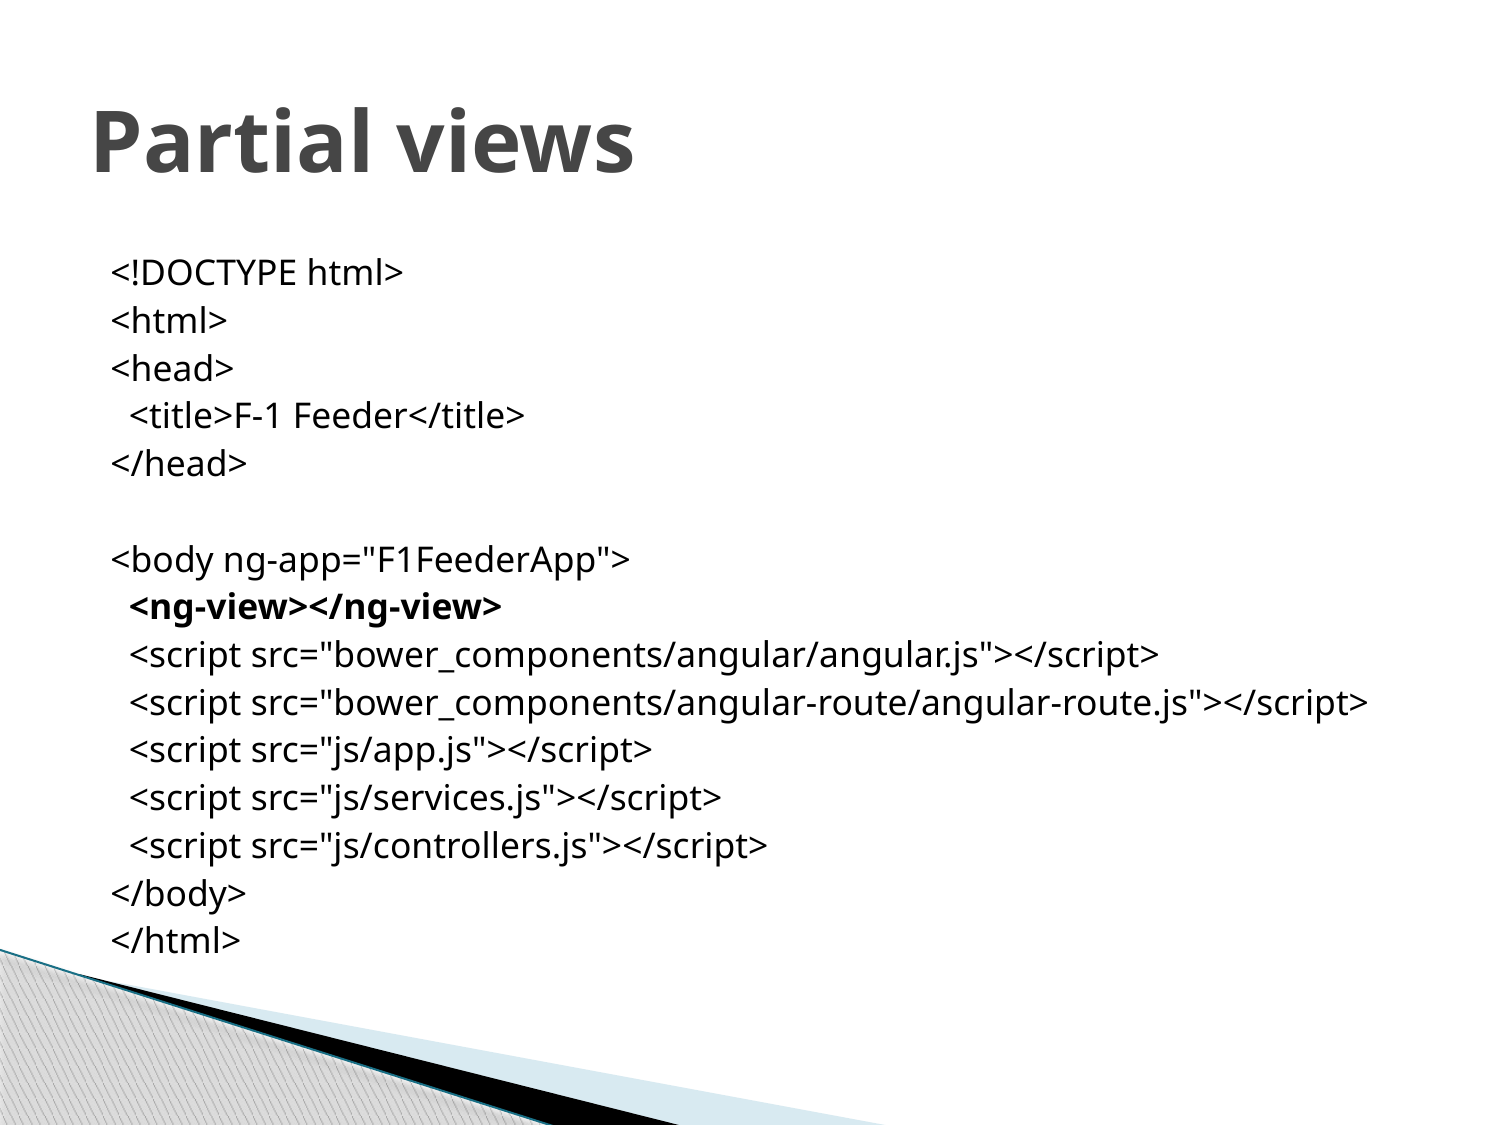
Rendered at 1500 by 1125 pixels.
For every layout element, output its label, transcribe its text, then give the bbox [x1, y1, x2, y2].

list <!DOCTYPE html> <html> <head> <title>F-1 Feeder</title> </head> <body ng-app="F1FeederApp"> <ng-view></ng-view> <script src="bower_components/angular/angular.js"></script> <script src="bower_components/angular-route/angular-route.js"></script> <script src="js/app.js"></script> <script src="js/services.js"></script> <script src="js/controllers.js"></script> </body> </html> [75, 243, 1425, 986]
title Partial views [75, 45, 1425, 233]
